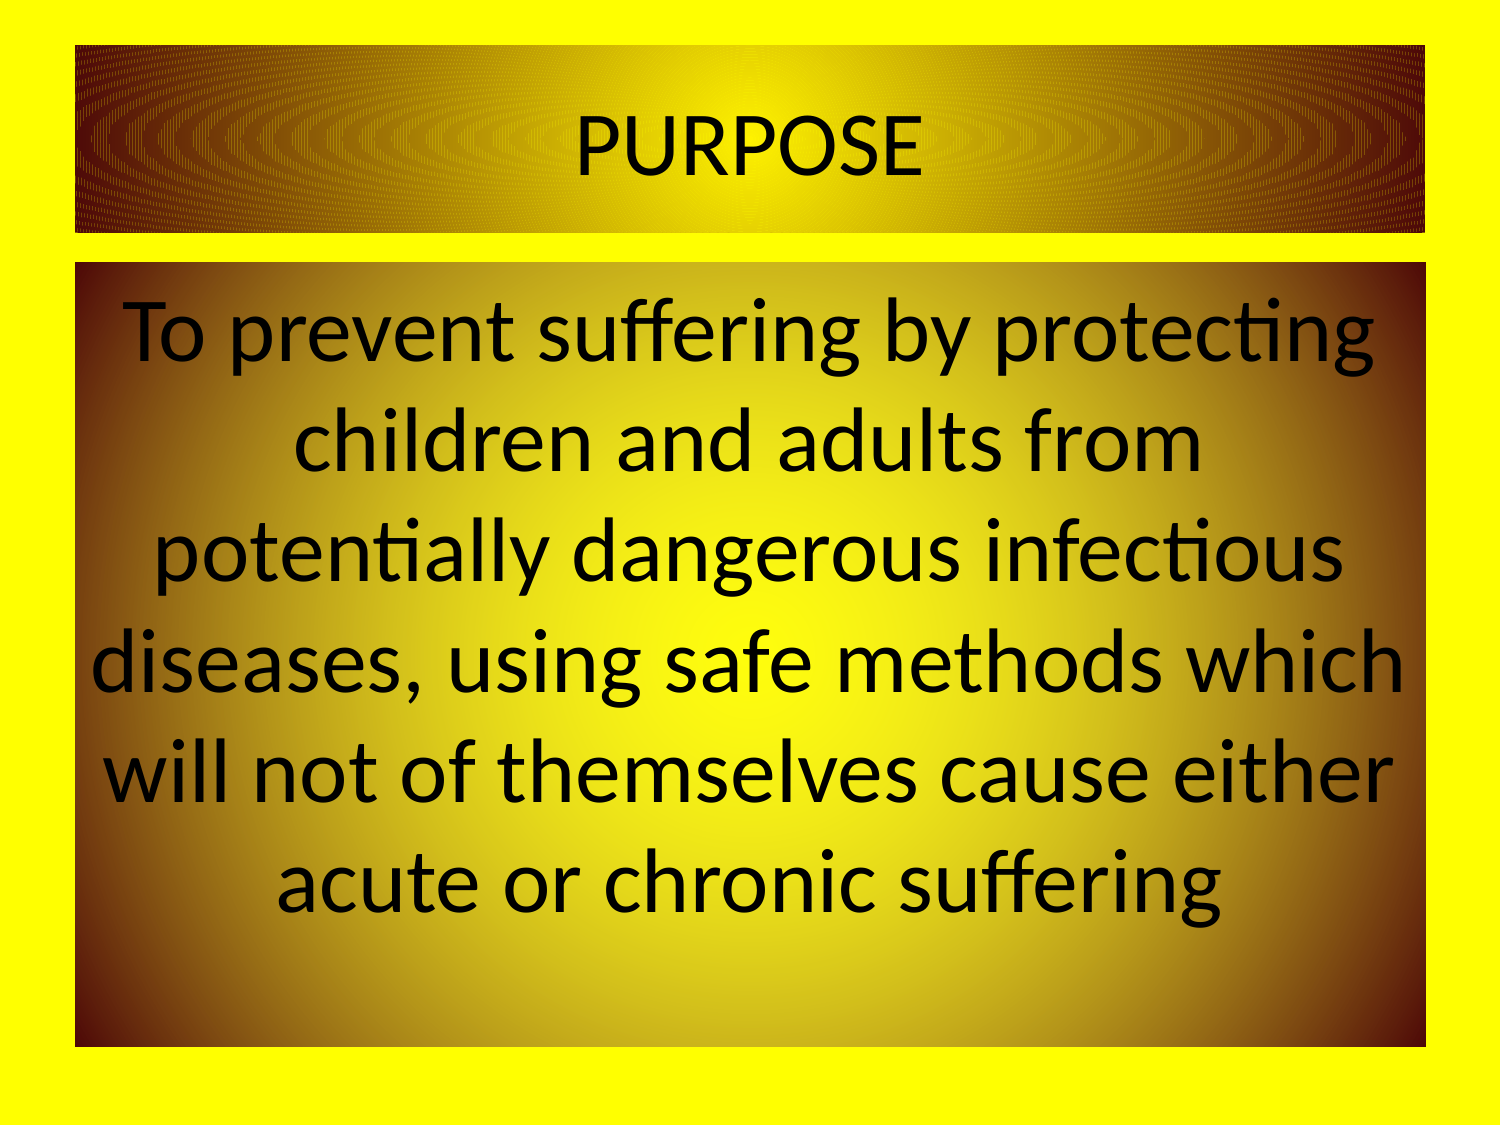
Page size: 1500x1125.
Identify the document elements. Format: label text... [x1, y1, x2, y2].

list To prevent suffering by protecting children and adults from potentially dangerous infectious diseases, using safe methods which will not of themselves cause either acute or chronic suffering [75, 262, 1425, 1047]
title PURPOSE [75, 45, 1425, 233]
